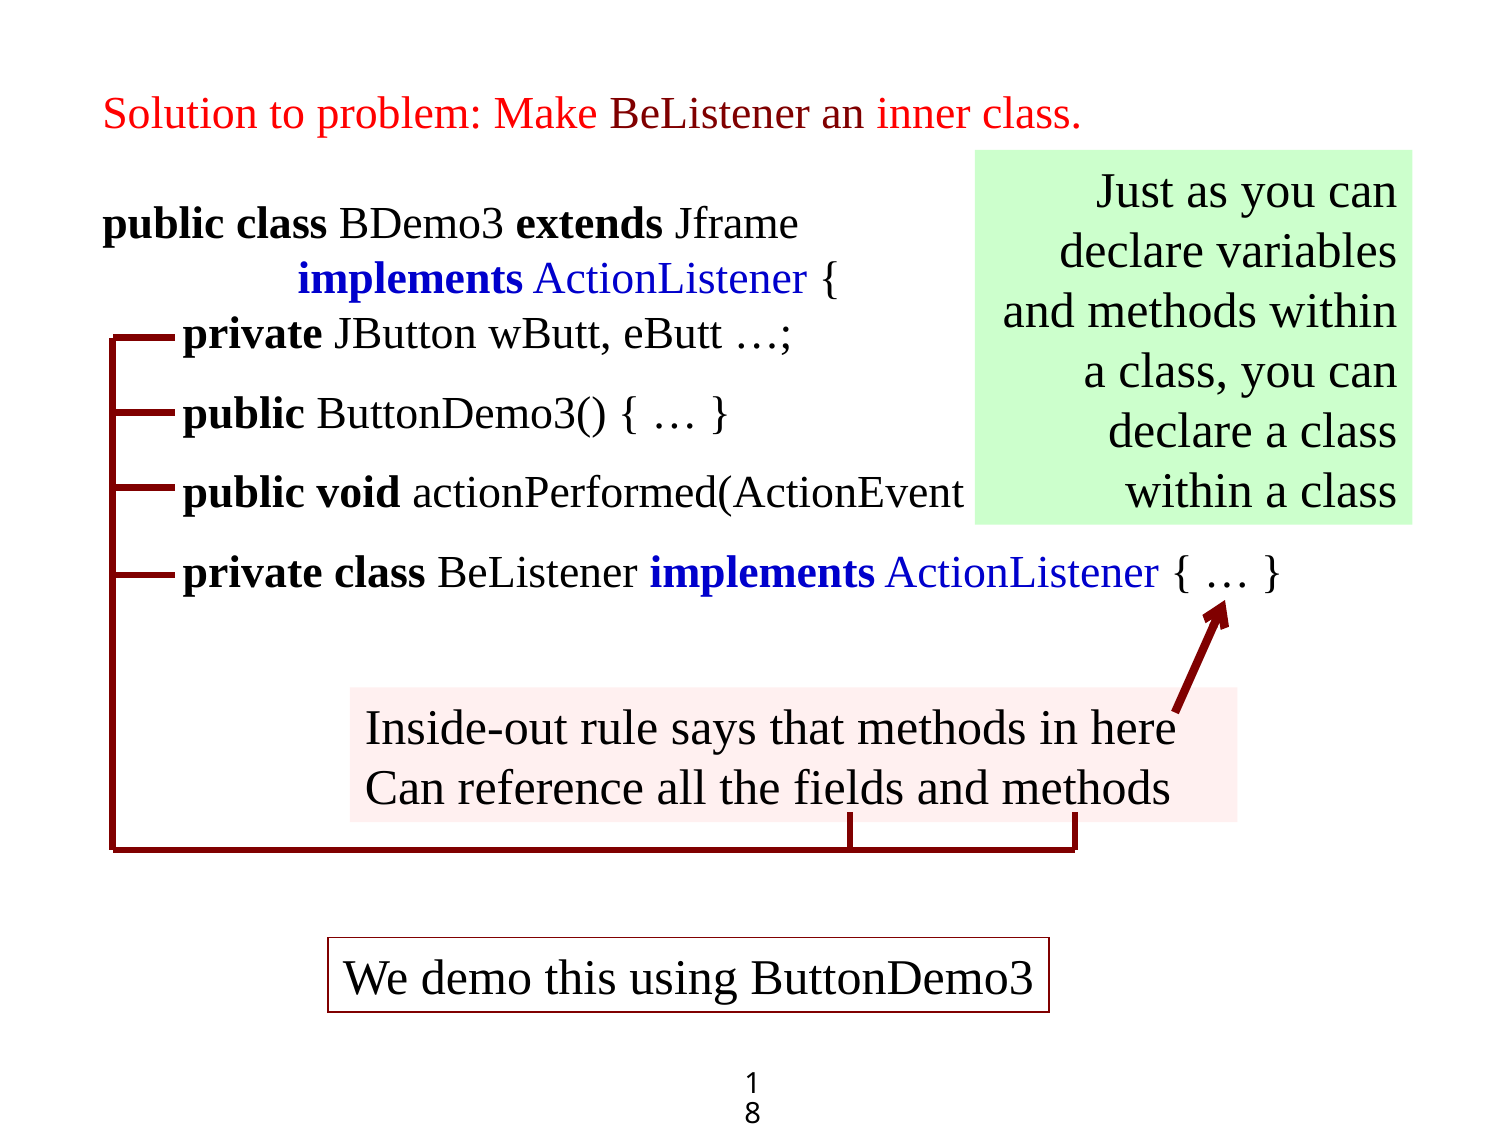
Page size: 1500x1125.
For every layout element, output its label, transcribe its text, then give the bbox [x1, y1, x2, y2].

text_box Just as you can declare variables and methods within a class, you can declare a class within a class [974, 149, 1413, 525]
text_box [1174, 599, 1226, 713]
text_box Solution to problem: Make BeListener an inner class. public class BDemo3 extends Jframe implements ActionListener { private JButton wButt, eButt …; public ButtonDemo3() { … } public void actionPerformed(ActionEvent e) { … } private class BeListener implements ActionListener { … } [87, 74, 1425, 660]
slide_number 18 [728, 1070, 770, 1113]
text_box We demo this using ButtonDemo3 [328, 937, 1050, 1013]
text_box Inside-out rule says that methods in here Can reference all the fields and methods [349, 687, 1238, 823]
